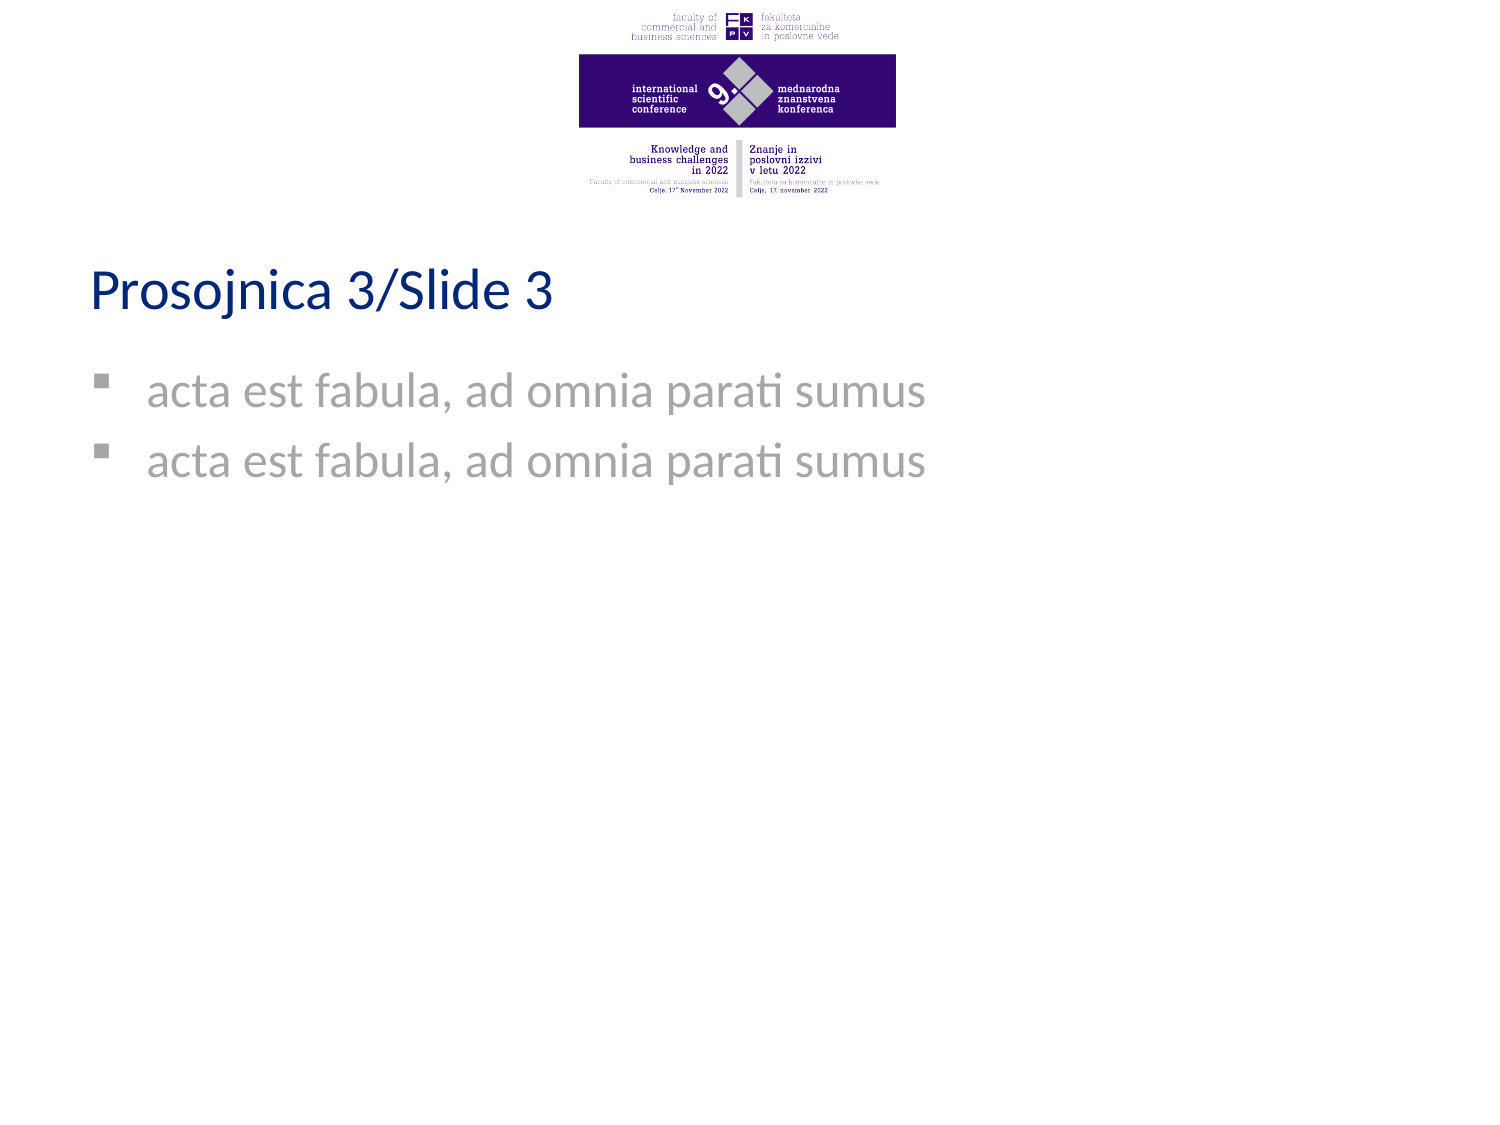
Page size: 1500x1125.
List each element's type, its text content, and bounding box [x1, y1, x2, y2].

list acta est fabula, ad omnia parati sumus acta est fabula, ad omnia parati sumus [75, 350, 1425, 1005]
title Prosojnica 3/Slide 3 [75, 192, 1425, 350]
picture [579, 0, 896, 201]
